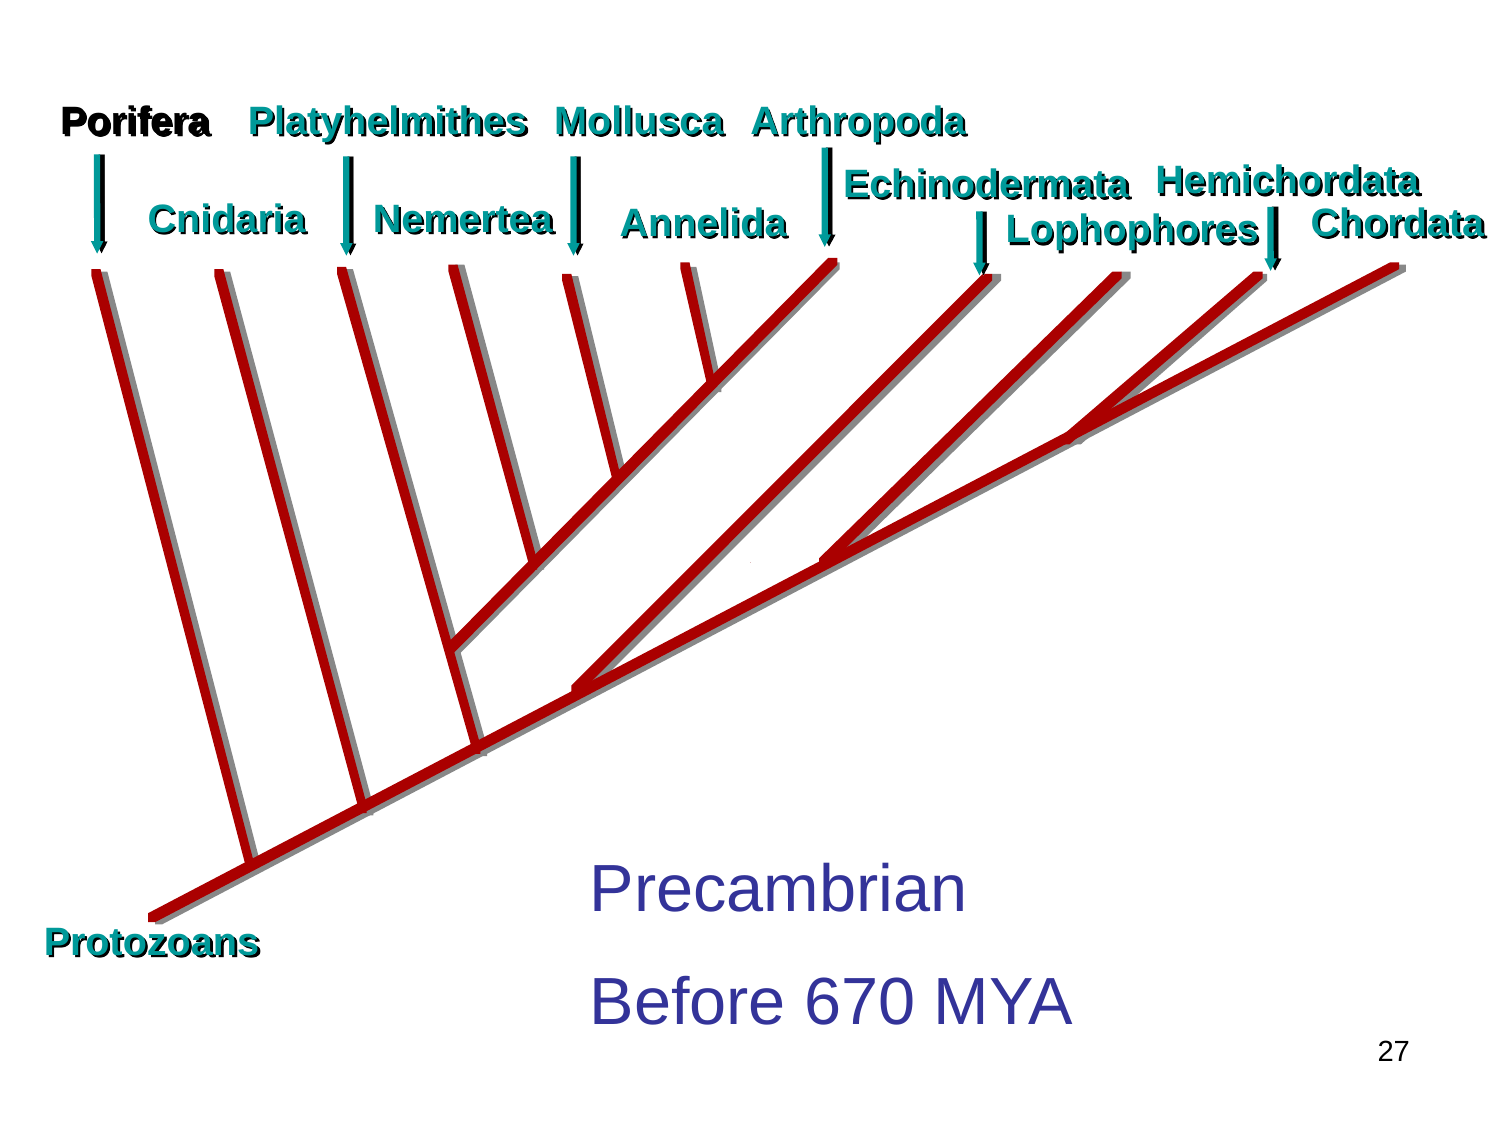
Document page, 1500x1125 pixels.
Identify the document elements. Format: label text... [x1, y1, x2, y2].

text_box [569, 156, 578, 256]
text_box Chordata [1295, 189, 1500, 252]
slide_number 27 [1074, 1024, 1426, 1103]
text_box [93, 154, 102, 254]
text_box [820, 147, 829, 247]
text_box Echinodermata [830, 150, 1144, 213]
text_box Protozoans [29, 908, 275, 971]
text_box Annelida [604, 189, 802, 252]
text_box Precambrian Before 670 MYA [575, 933, 1200, 1046]
text_box Cnidaria [132, 185, 321, 248]
text_box Arthropoda [735, 87, 981, 150]
text_box Nemertea [358, 185, 568, 248]
text_box Mollusca [539, 87, 735, 150]
text_box Porifera [45, 87, 225, 150]
text_box Lophophores [990, 196, 1274, 256]
text_box [342, 156, 351, 256]
text_box Hemichordata [1140, 146, 1435, 209]
text_box Platyhelmithes [233, 87, 539, 150]
picture [91, 257, 1407, 925]
